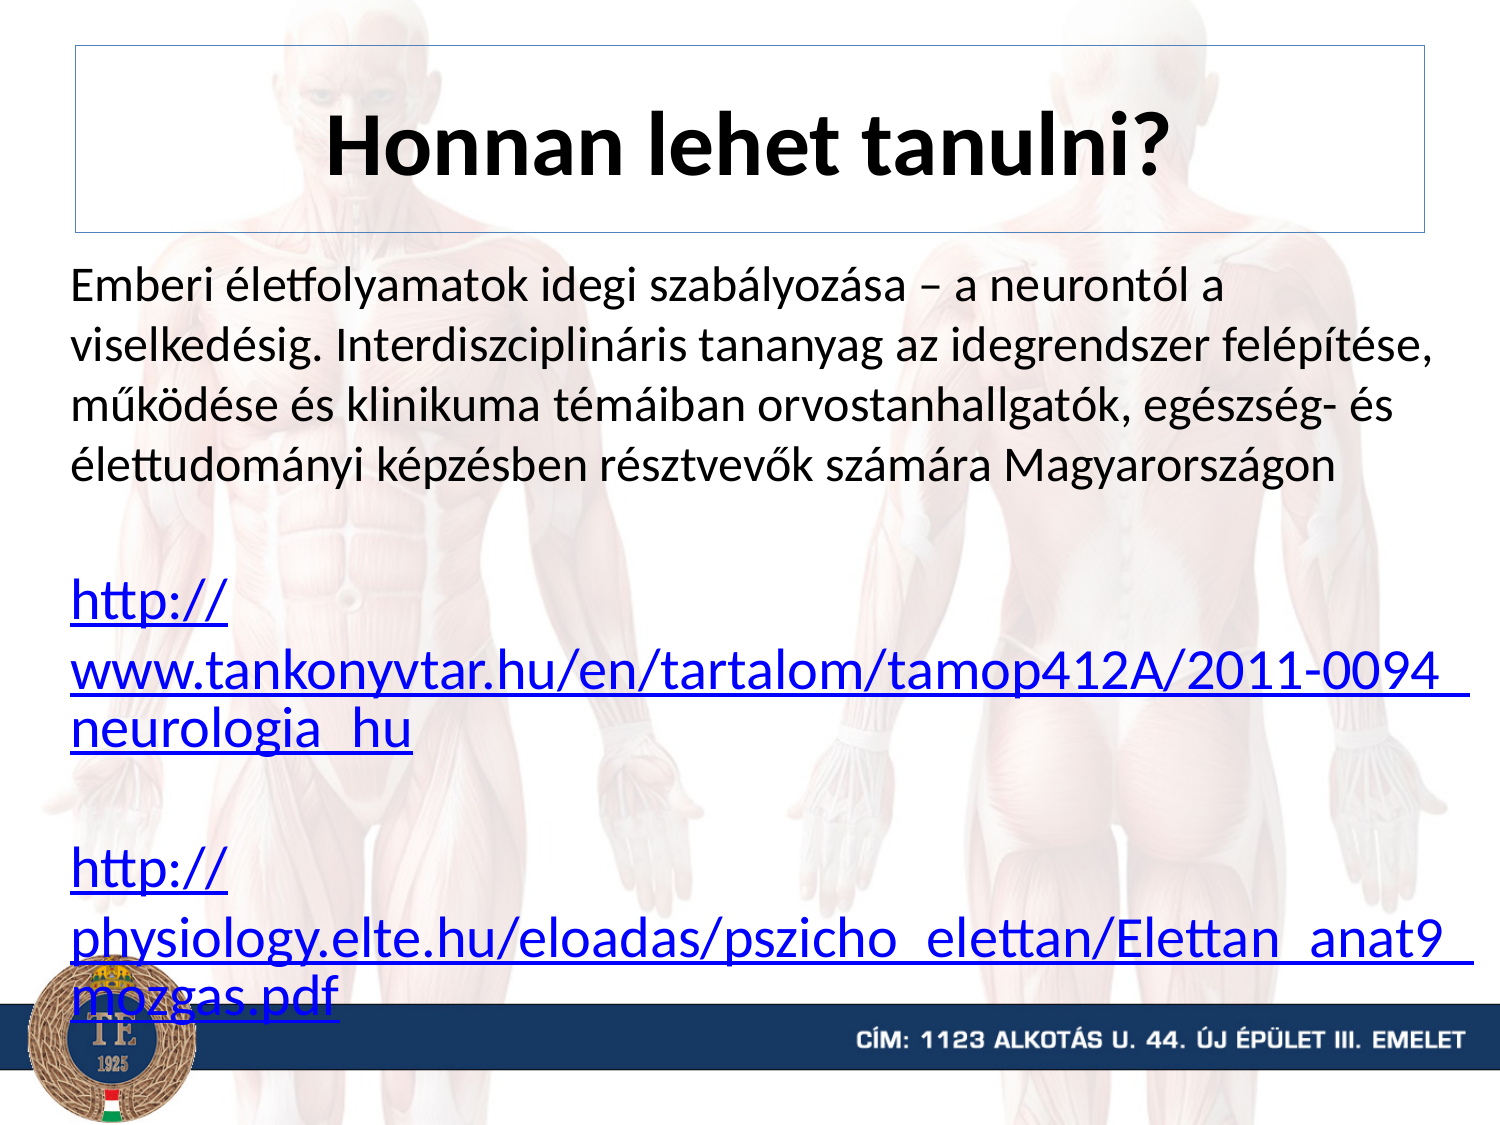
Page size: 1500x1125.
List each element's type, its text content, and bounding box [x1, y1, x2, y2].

picture [0, 0, 1500, 1125]
text_box Emberi életfolyamatok idegi szabályozása – a neurontól a viselkedésig. Interdiszciplináris tananyag az idegrendszer felépítése, működése és klinikuma témáiban orvostanhallgatók, egészség- és élettudományi képzésben résztvevők számára Magyarországon http://www.tankonyvtar.hu/en/tartalom/tamop412A/2011-0094_neurologia_hu http://physiology.elte.hu/eloadas/pszicho_elettan/Elettan_anat9_mozgas.pdf [55, 243, 1500, 989]
title Honnan lehet tanulni? [75, 45, 1425, 233]
